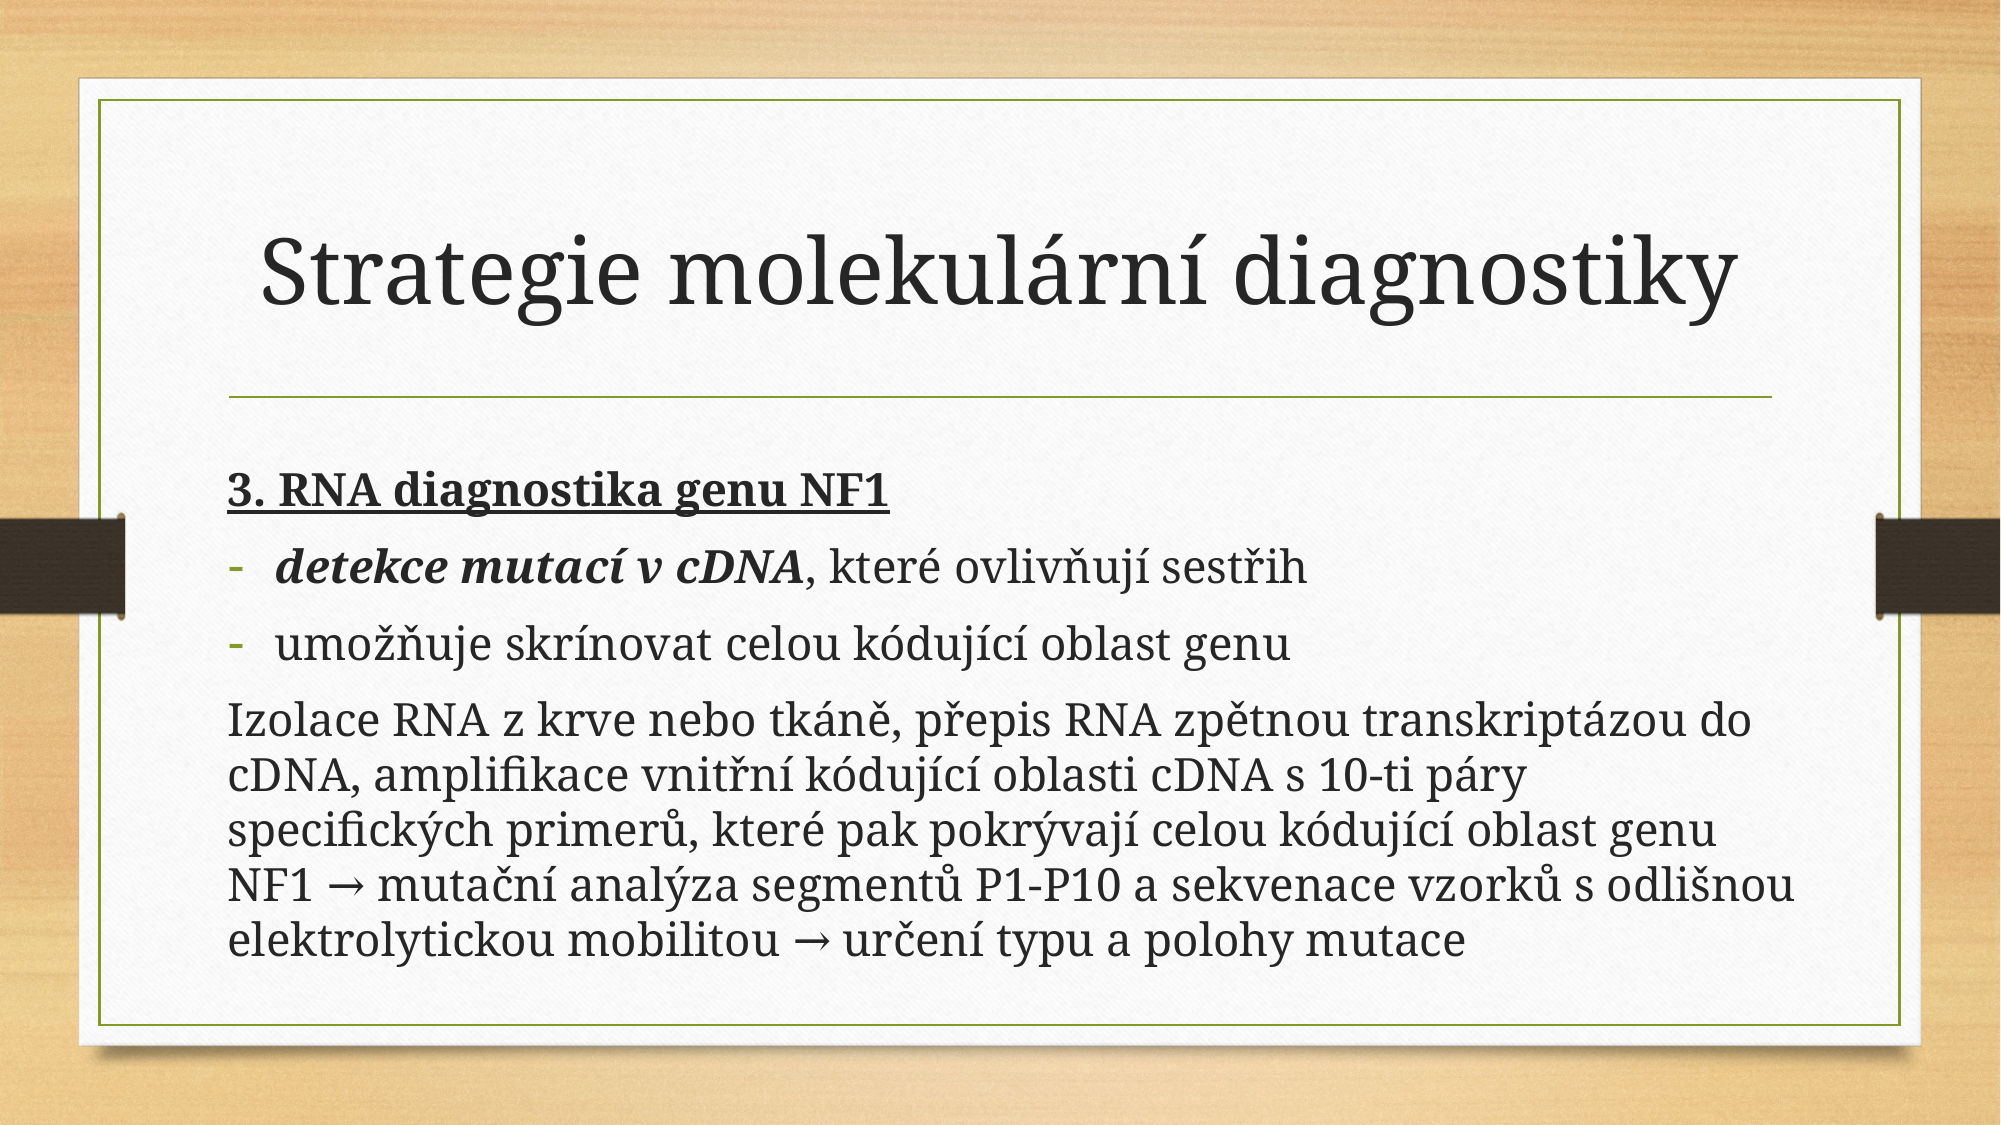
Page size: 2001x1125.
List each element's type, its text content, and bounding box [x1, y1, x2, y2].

list 3. RNA diagnostika genu NF1 detekce mutací v cDNA, které ovlivňují sestřih umožňuje skrínovat celou kódující oblast genu Izolace RNA z krve nebo tkáně, přepis RNA zpětnou transkriptázou do cDNA, amplifikace vnitřní kódující oblasti cDNA s 10-ti páry specifických primerů, které pak pokrývají celou kódující oblast genu NF1 → mutační analýza segmentů P1-P10 a sekvenace vzorků s odlišnou elektrolytickou mobilitou → určení typu a polohy mutace [212, 453, 1819, 1024]
picture [0, 0, 2001, 1125]
title Strategie molekulární diagnostiky [212, 160, 1788, 376]
